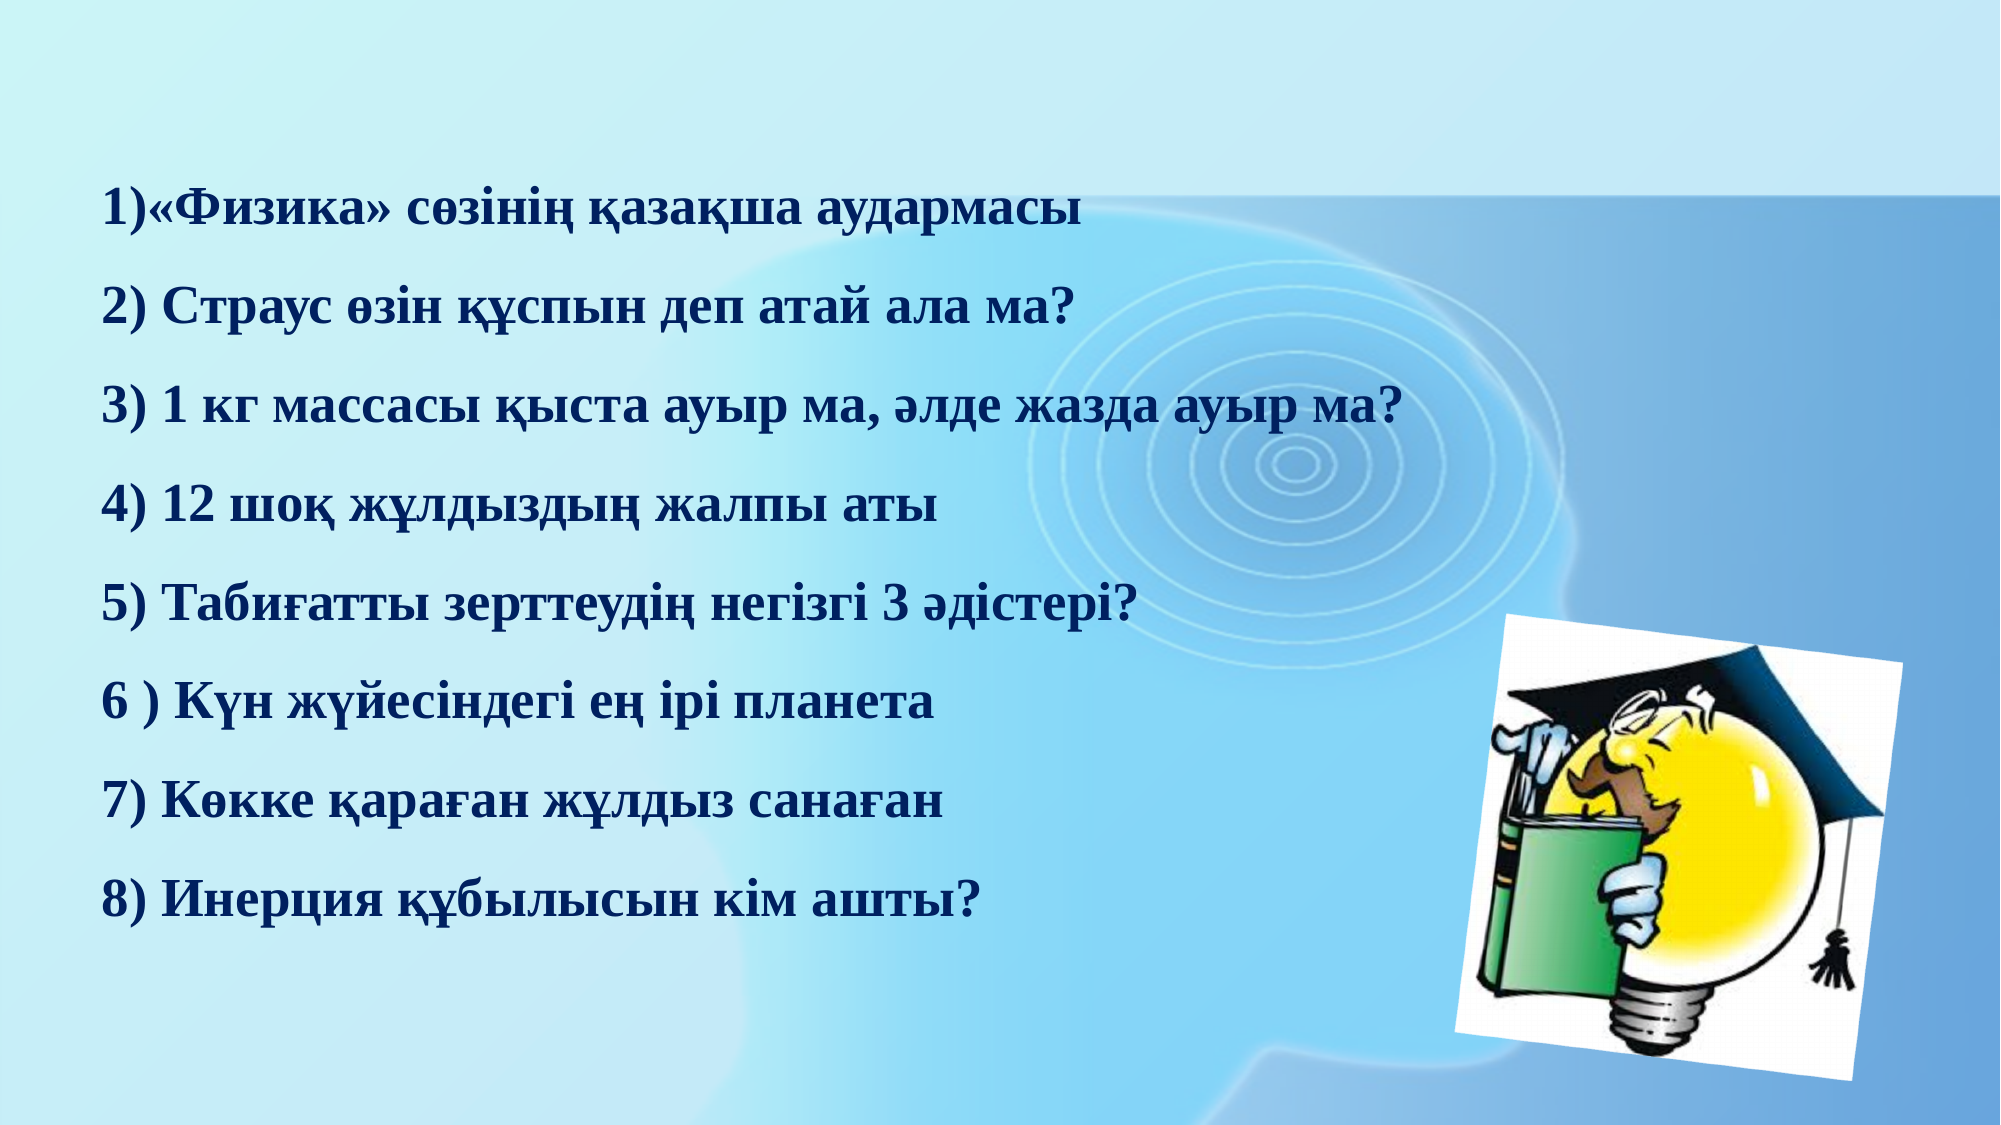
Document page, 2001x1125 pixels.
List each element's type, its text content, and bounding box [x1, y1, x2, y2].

list 1)«Физика» сөзінің қазақша аудармасы 2) Страус өзін құспын деп атай ала ма? 3) 1 кг массасы қыста ауыр ма, әлде жазда ауыр ма? 4) 12 шоқ жұлдыздың жалпы аты 5) Табиғатты зерттеудің негізгі 3 әдістері? 6 ) Күн жүйесіндегі ең ірі планета 7) Көкке қараған жұлдыз санаған 8) Инерция құбылысын кім ашты? [86, 56, 1887, 1125]
picture [0, 0, 2000, 1125]
